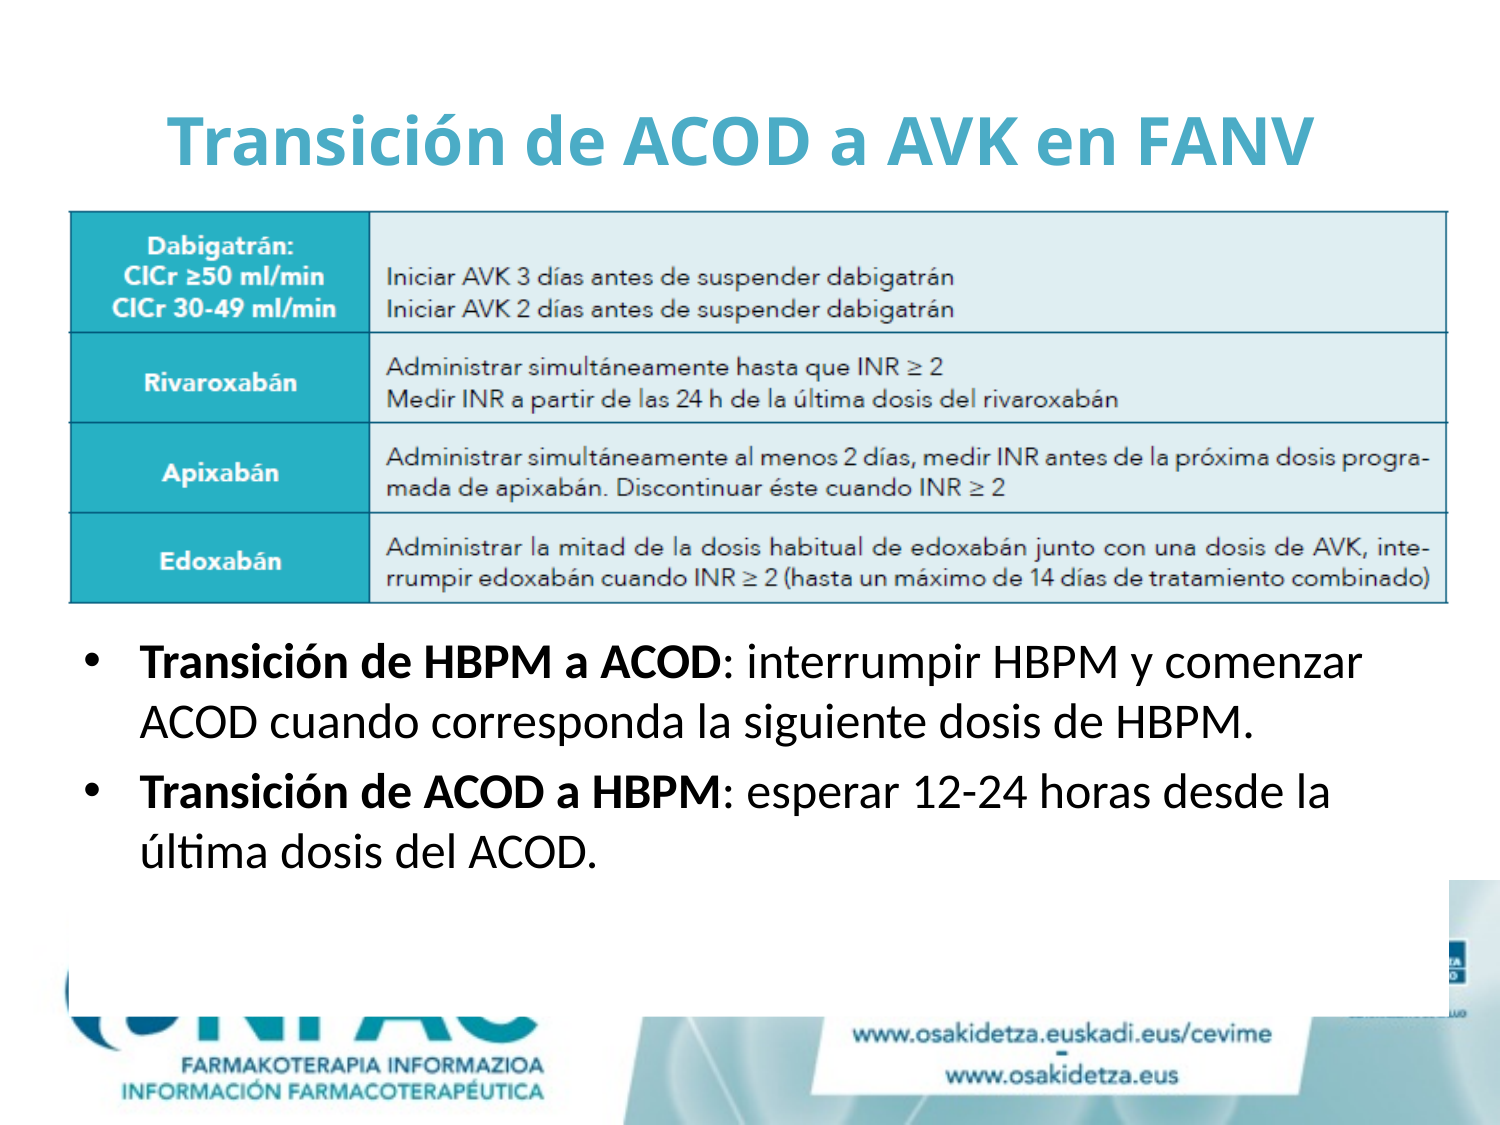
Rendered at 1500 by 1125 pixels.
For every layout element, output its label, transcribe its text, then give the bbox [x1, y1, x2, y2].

picture [1, 880, 1500, 1125]
list Transición de HBPM a ACOD: interrumpir HBPM y comenzar ACOD cuando corresponda la siguiente dosis de HBPM. Transición de ACOD a HBPM: esperar 12-24 horas desde la última dosis del ACOD. [68, 621, 1449, 1017]
picture [64, 208, 1452, 612]
title Transición de ACOD a AVK en FANV [75, 45, 1425, 207]
